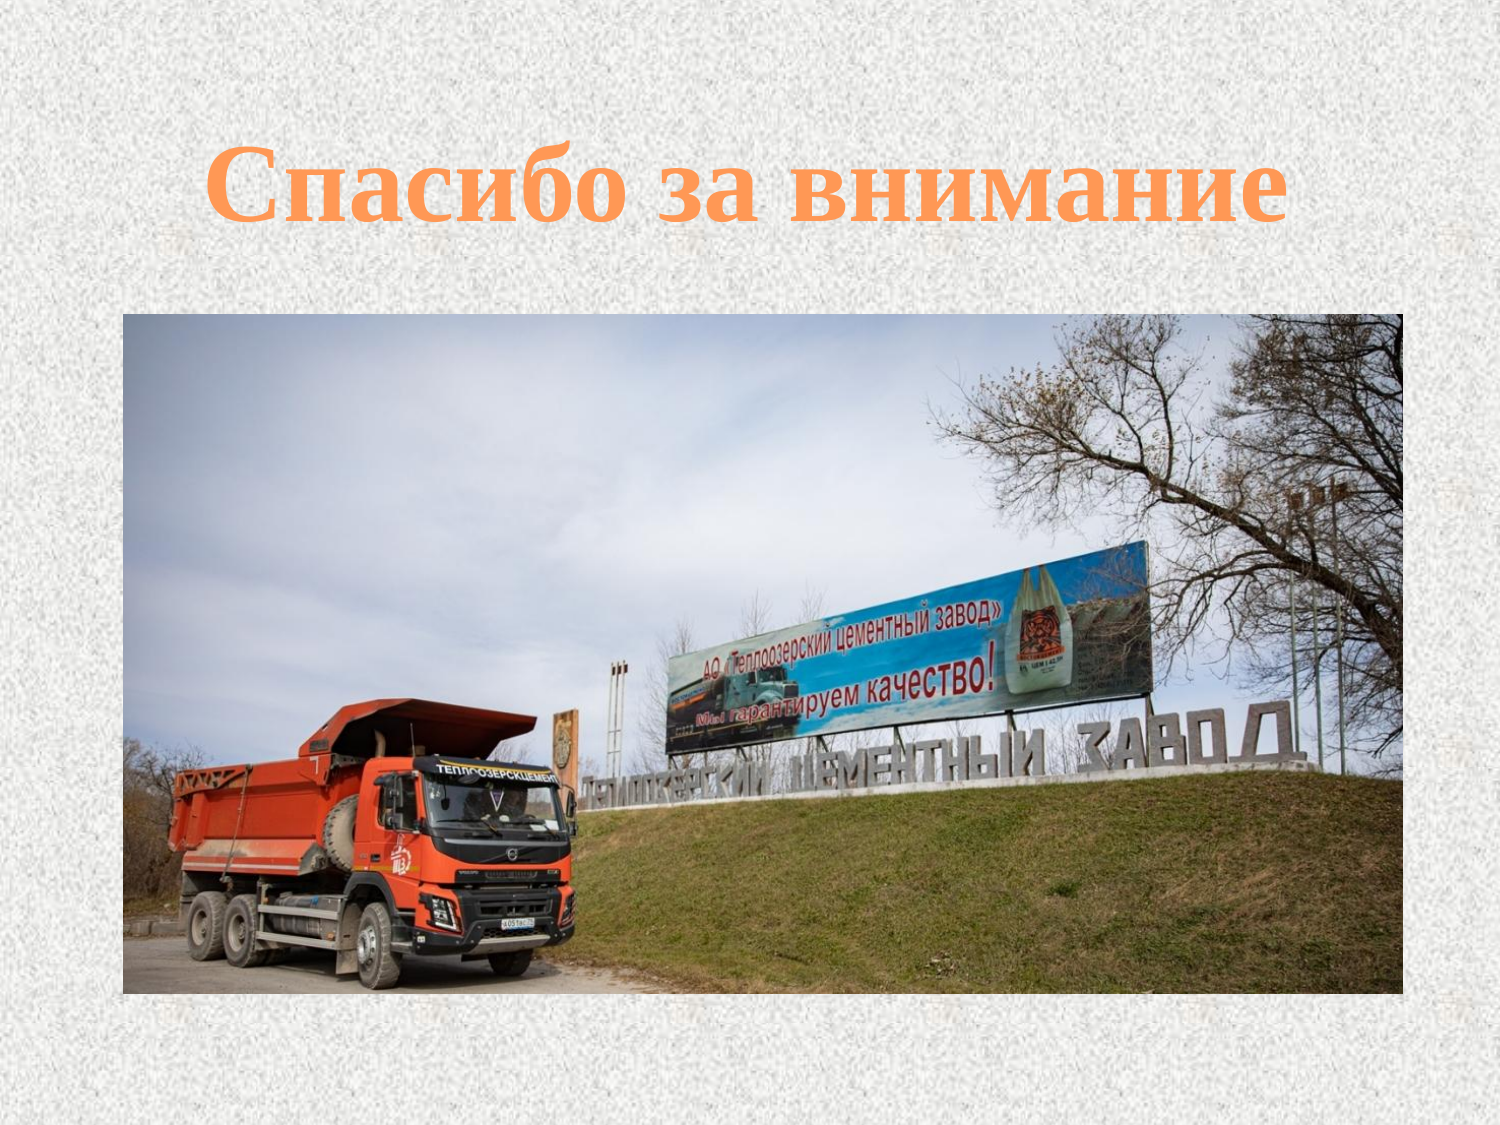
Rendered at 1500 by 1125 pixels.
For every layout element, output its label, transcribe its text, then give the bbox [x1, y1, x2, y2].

text_box Спасибо за внимание [187, 101, 1306, 252]
picture [0, 0, 1500, 1125]
